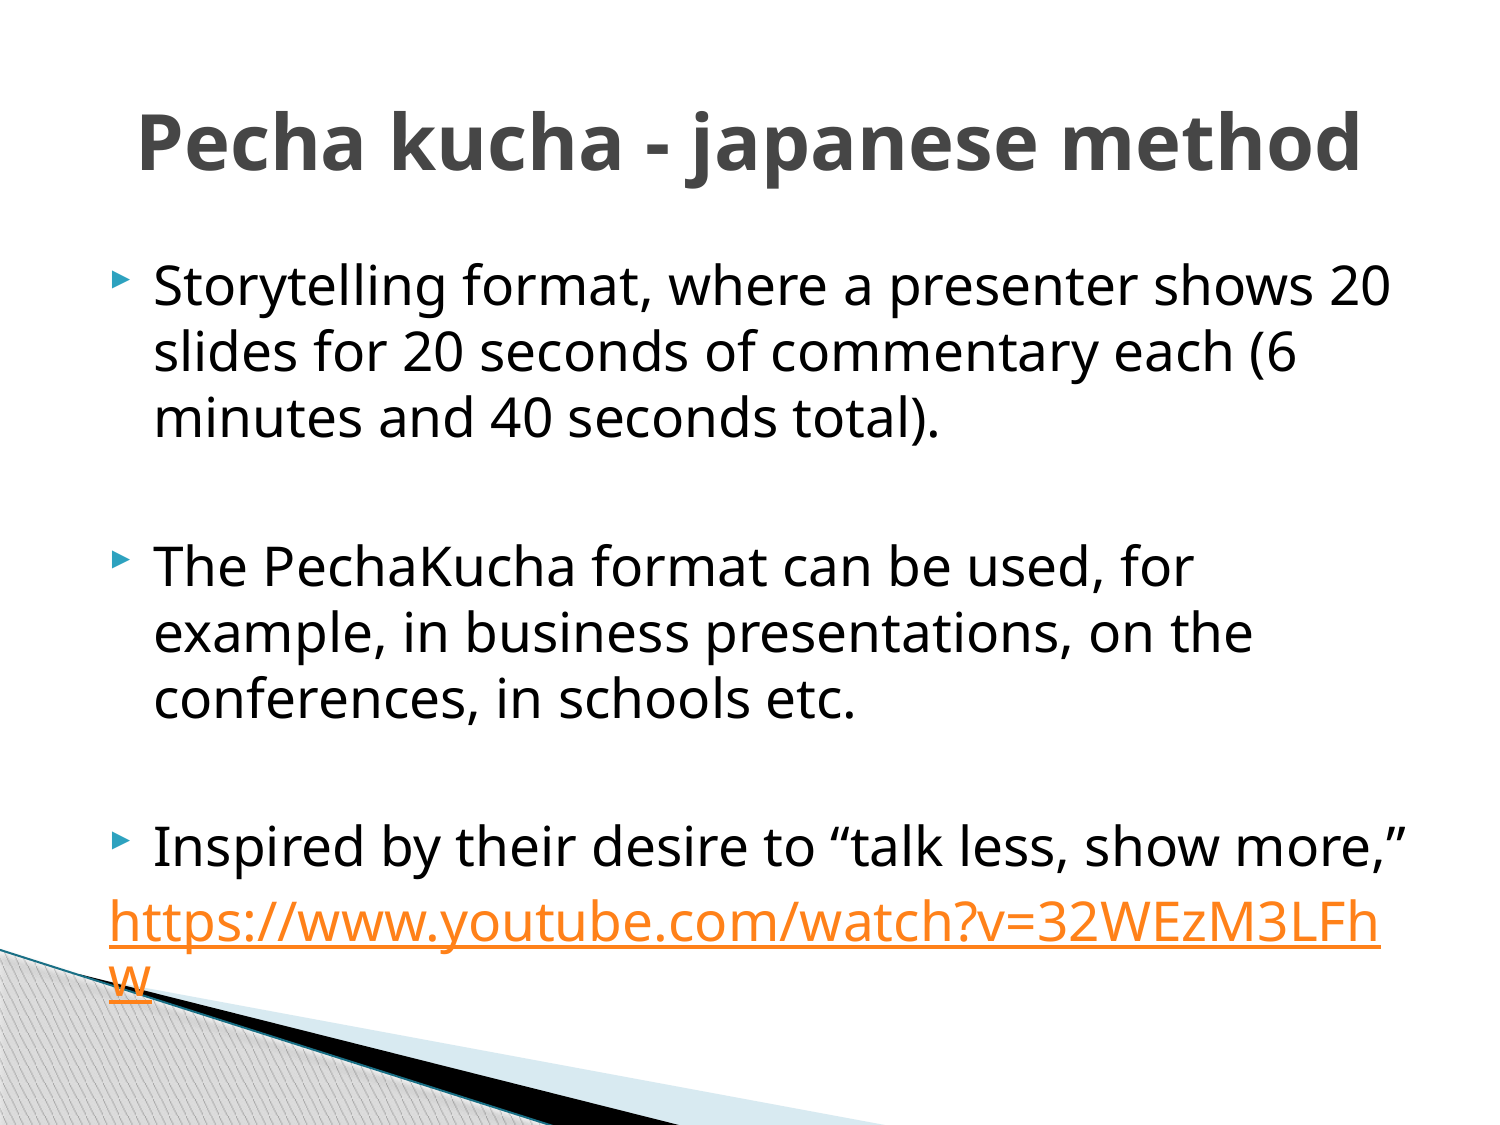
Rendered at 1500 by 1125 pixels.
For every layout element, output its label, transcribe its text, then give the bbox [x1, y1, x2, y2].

list Storytelling format, where a presenter shows 20 slides for 20 seconds of commentary each (6 minutes and 40 seconds total). The PechaKucha format can be used, for example, in business presentations, on the conferences, in schools etc. Inspired by their desire to “talk less, show more,” https://www.youtube.com/watch?v=32WEzM3LFhw [75, 243, 1425, 986]
title Pecha kucha - japanese method [75, 45, 1425, 233]
